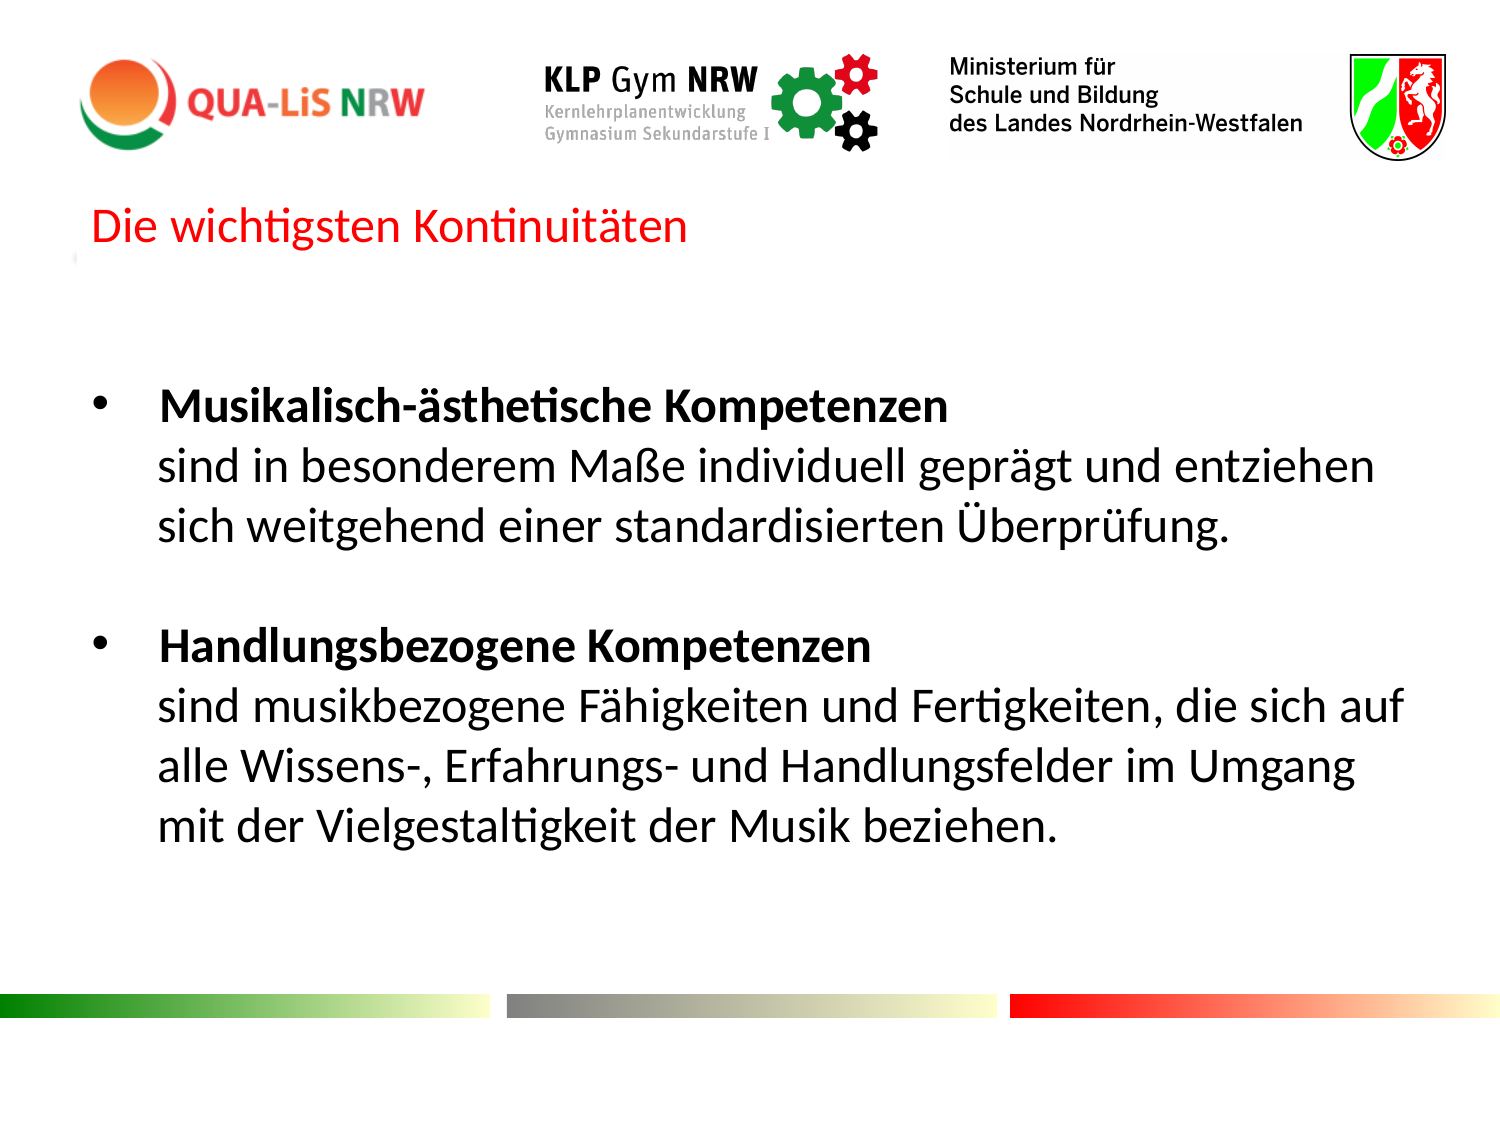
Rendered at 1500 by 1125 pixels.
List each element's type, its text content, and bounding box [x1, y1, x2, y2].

picture [501, 28, 908, 183]
picture [77, 52, 431, 154]
picture [950, 54, 1446, 161]
list Die wichtigsten Kontinuitäten Musikalisch-ästhetische Kompetenzen sind in besonderem Maße individuell geprägt und entziehen sich weitgehend einer standardisierten Überprüfung. Handlungsbezogene Kompetenzen sind musikbezogene Fähigkeiten und Fertigkeiten, die sich auf alle Wissens-, Erfahrungs- und Handlungsfelder im Umgang mit der Vielgestaltigkeit der Musik beziehen. [76, 184, 1437, 965]
